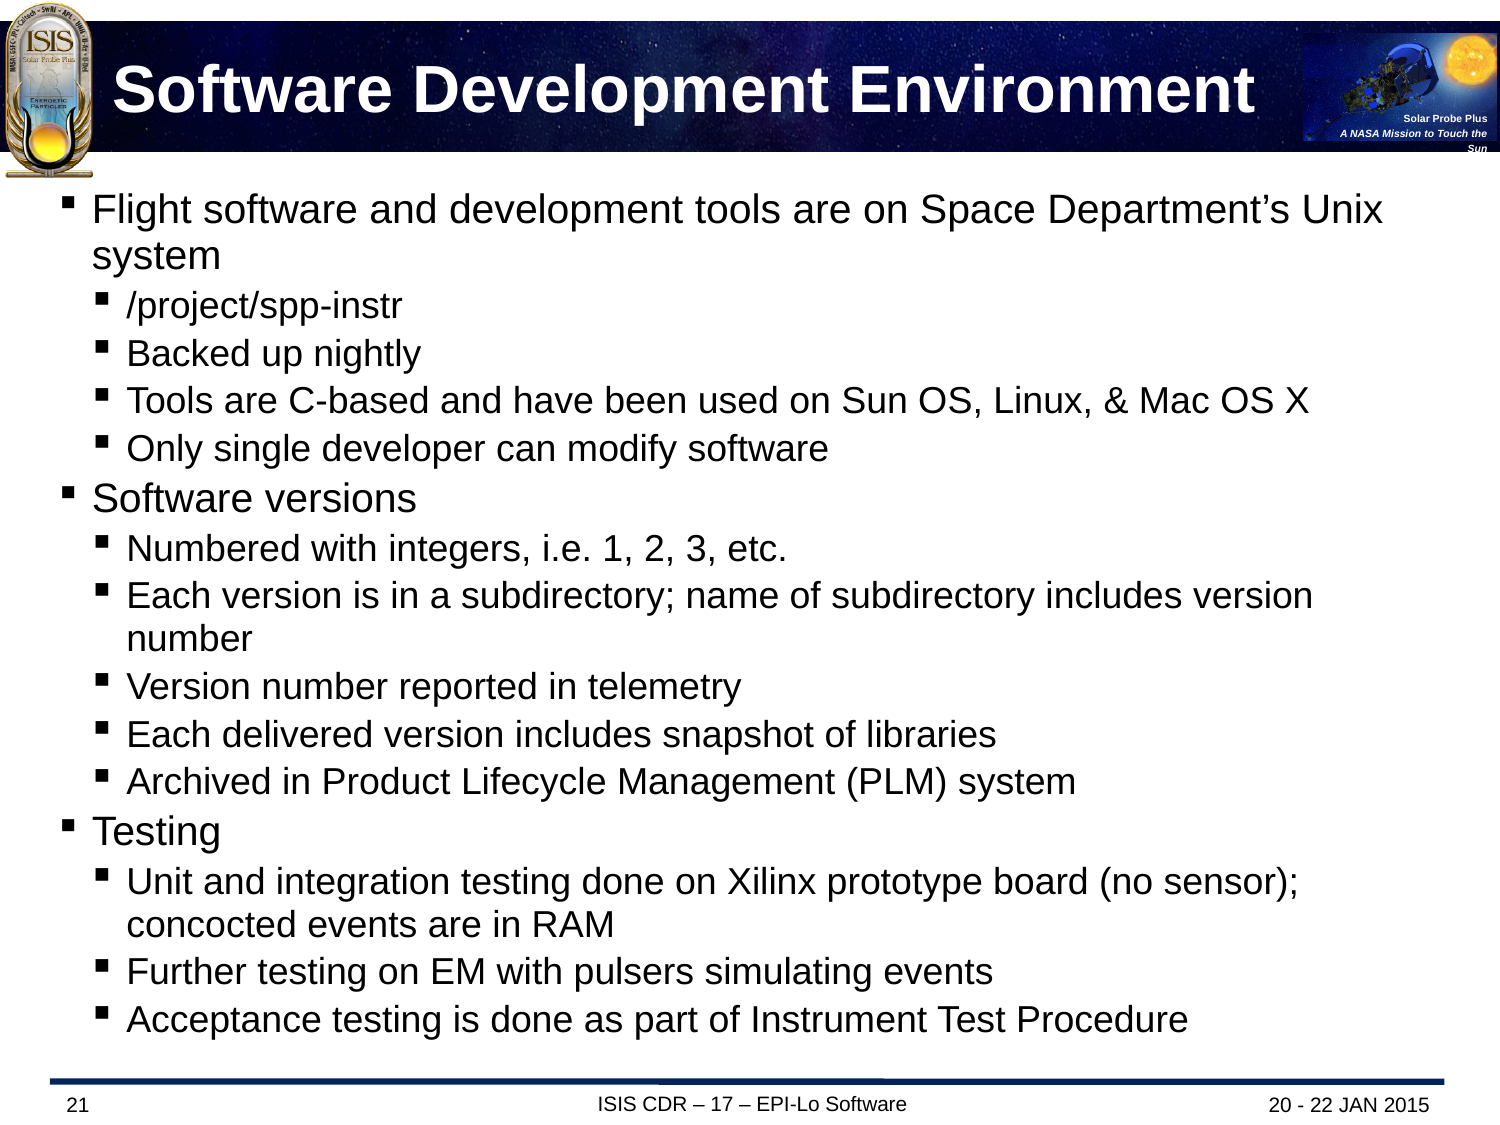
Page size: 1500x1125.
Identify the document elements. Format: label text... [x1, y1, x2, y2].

title Software Development Environment [111, 30, 1294, 142]
picture [0, 0, 1500, 179]
list Flight software and development tools are on Space Department’s Unix system /project/spp-instr Backed up nightly Tools are C-based and have been used on Sun OS, Linux, & Mac OS X Only single developer can modify software Software versions Numbered with integers, i.e. 1, 2, 3, etc. Each version is in a subdirectory; name of subdirectory includes version number Version number reported in telemetry Each delivered version includes snapshot of libraries Archived in Product Lifecycle Management (PLM) system Testing Unit and integration testing done on Xilinx prototype board (no sensor); concocted events are in RAM Further testing on EM with pulsers simulating events Acceptance testing is done as part of Instrument Test Procedure [58, 185, 1442, 1046]
